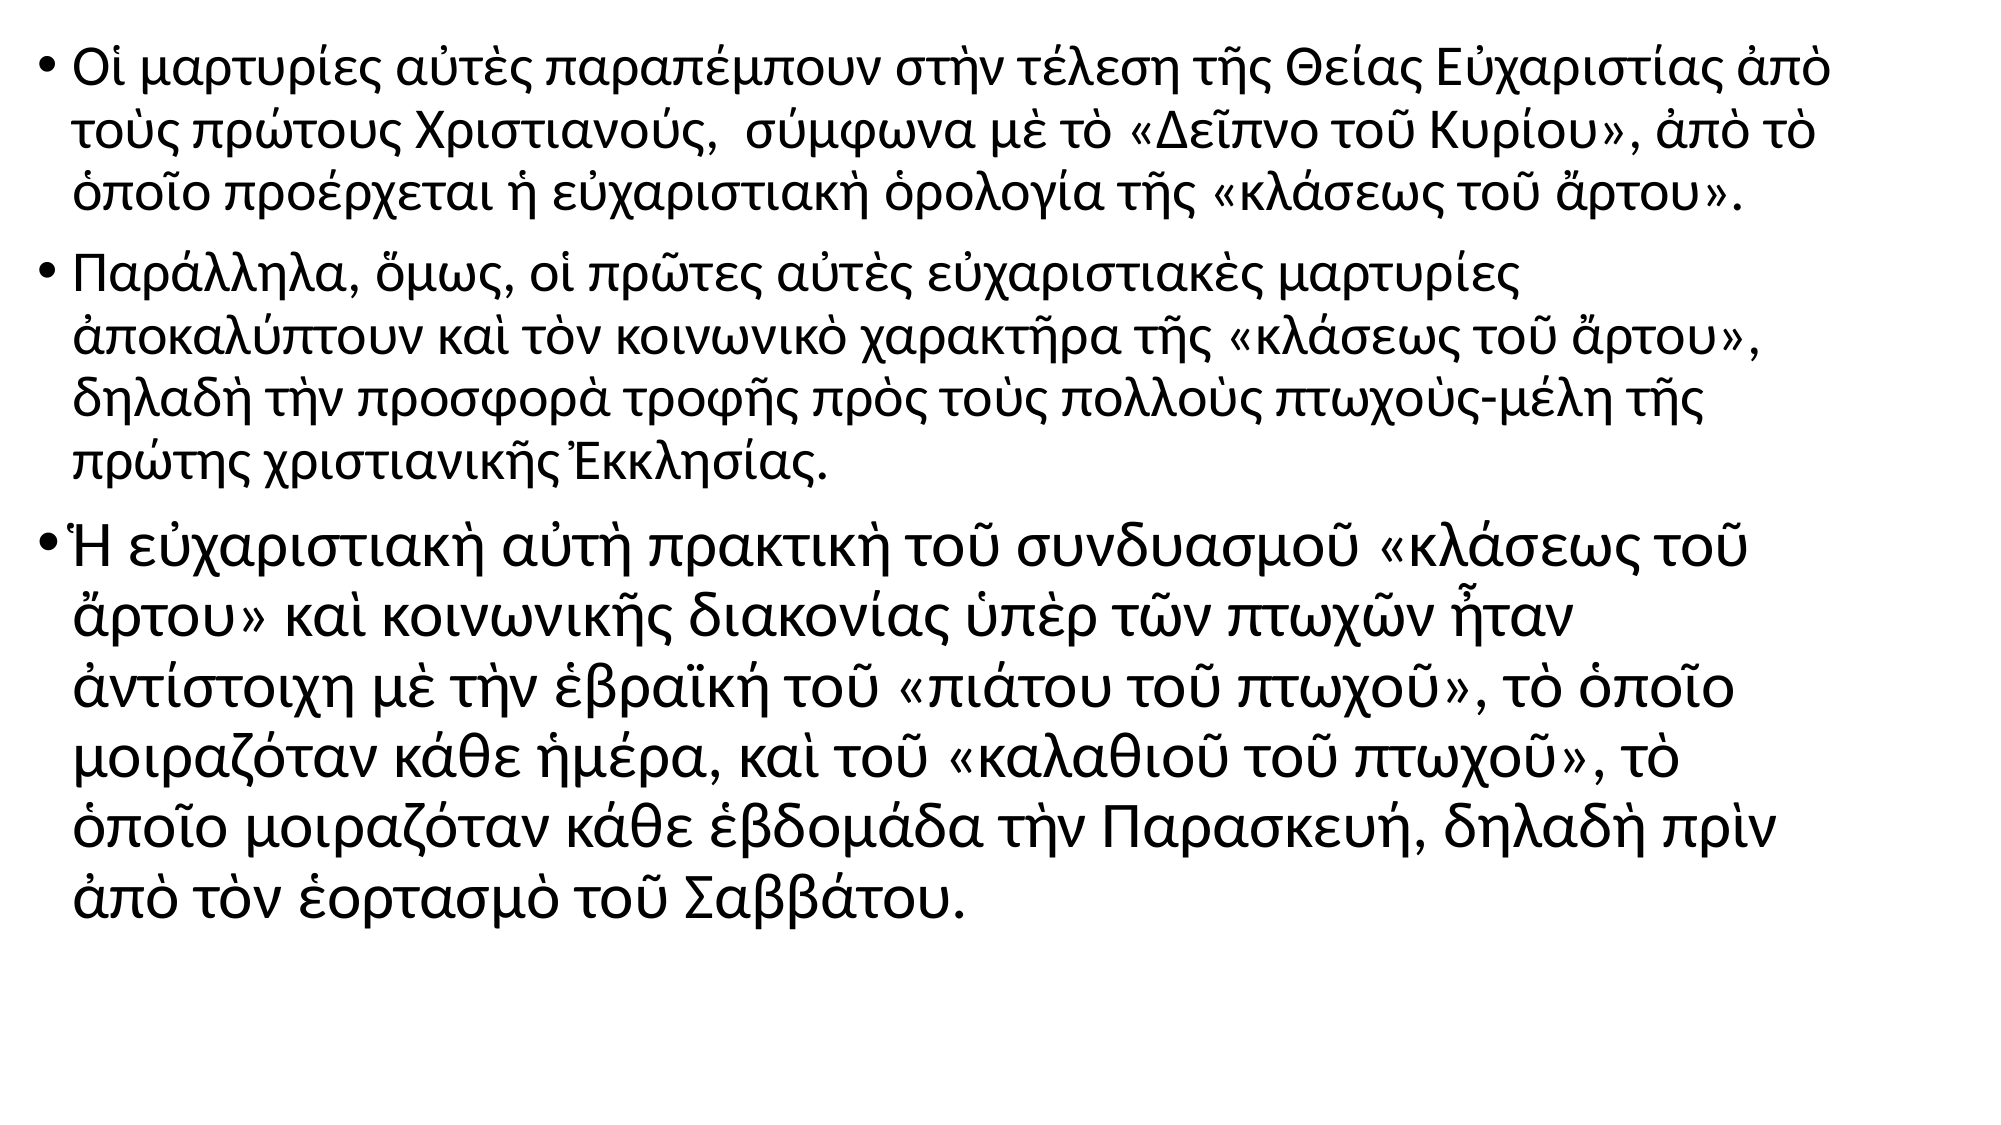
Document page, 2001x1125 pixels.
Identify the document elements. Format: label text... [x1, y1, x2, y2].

list Οἱ μαρτυρίες αὐτὲς παραπέμπουν στὴν τέλεση τῆς Θείας Εὐχαριστίας ἀπὸ τοὺς πρώτους Χριστιανούς, σύμφωνα μὲ τὸ «Δεῖπνο τοῦ Κυρίου», ἀπὸ τὸ ὁποῖο προέρχεται ἡ εὐχαριστιακὴ ὁρολογία τῆς «κλάσεως τοῦ ἄρτου». Παράλληλα, ὅμως, οἱ πρῶτες αὐτὲς εὐχαριστιακὲς μαρτυρίες ἀποκαλύπτουν καὶ τὸν κοινωνικὸ χαρακτῆρα τῆς «κλάσεως τοῦ ἄρτου», δηλαδὴ τὴν προσφορὰ τροφῆς πρὸς τοὺς πολλοὺς πτωχοὺς-μέλη τῆς πρώτης χριστιανικῆς Ἐκκλησίας. Ἡ εὐχαριστιακὴ αὐτὴ πρακτικὴ τοῦ συνδυασμοῦ «κλάσεως τοῦ ἄρτου» καὶ κοινωνικῆς διακονίας ὑπὲρ τῶν πτωχῶν ἦταν ἀντίστοιχη μὲ τὴν ἑβραϊκή τοῦ «πιάτου τοῦ πτωχοῦ», τὸ ὁποῖο μοιραζόταν κάθε ἡμέρα, καὶ τοῦ «καλαθιοῦ τοῦ πτωχοῦ», τὸ ὁποῖο μοιραζόταν κάθε ἑβδομάδα τὴν Παρασκευή, δηλαδὴ πρὶν ἀπὸ τὸν ἑορτασμὸ τοῦ Σαββάτου. [22, 27, 1863, 1014]
